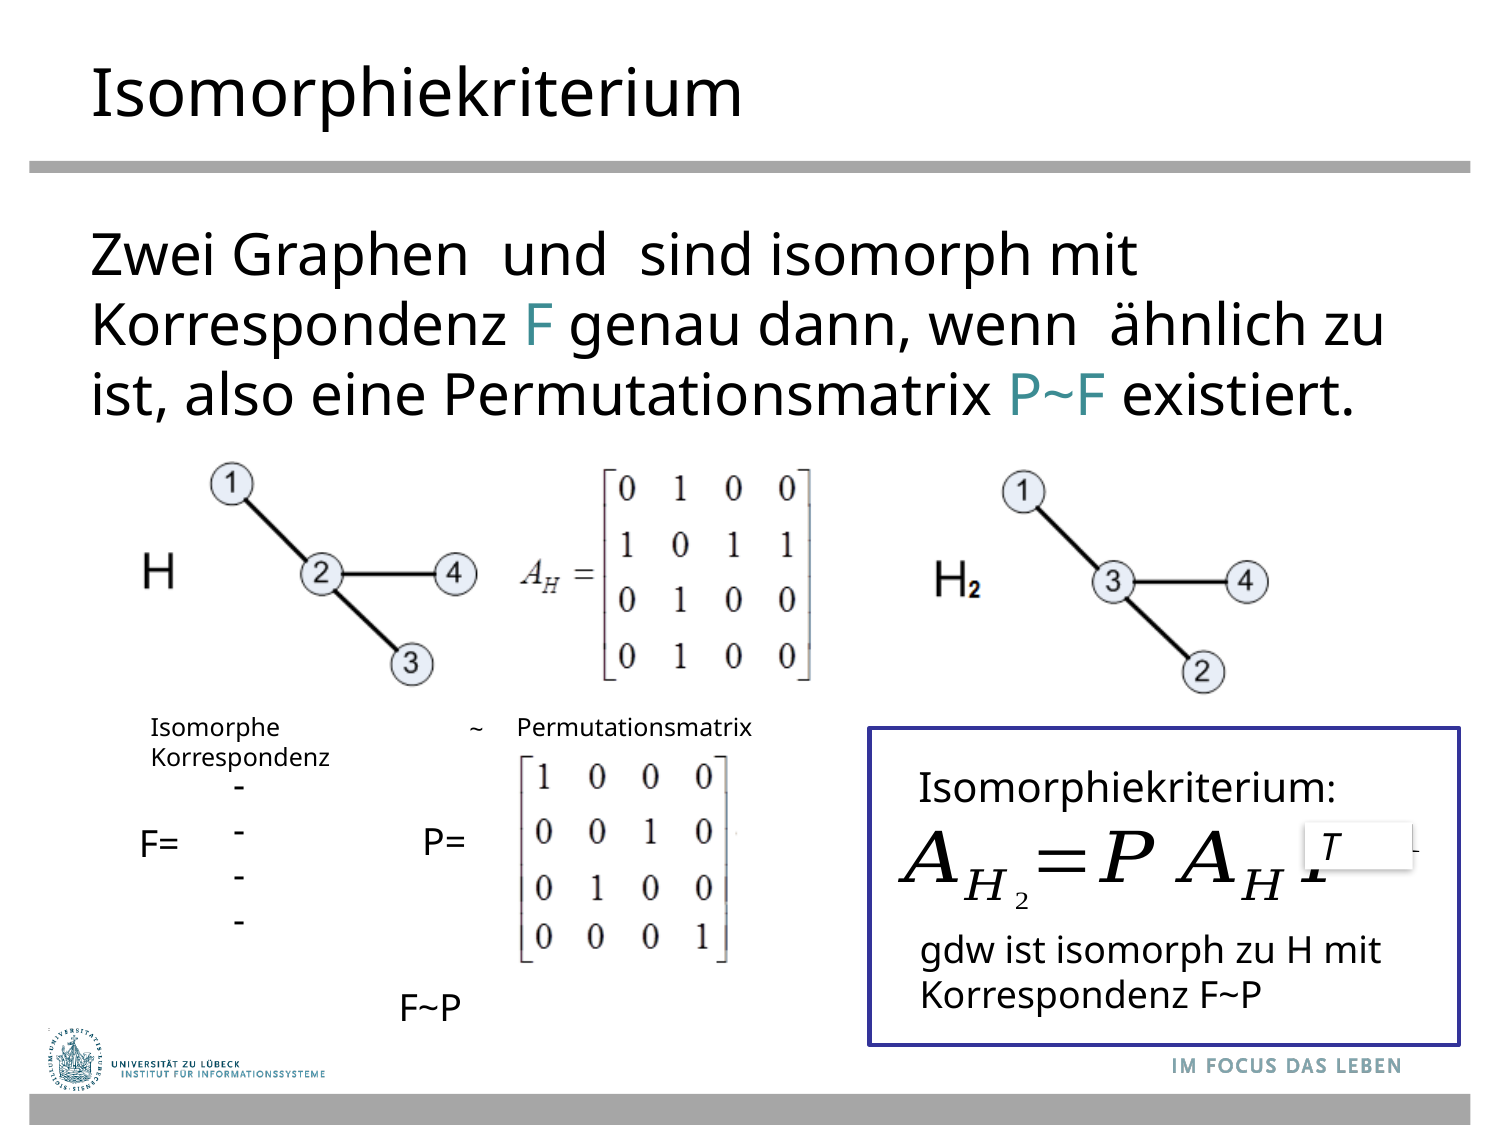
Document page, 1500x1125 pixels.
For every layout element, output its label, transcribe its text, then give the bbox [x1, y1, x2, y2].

text_box F= [123, 812, 242, 873]
text_box P= [407, 810, 508, 871]
picture [123, 460, 498, 719]
title Isomorphiekriterium [76, 42, 1427, 126]
text_box ~ [467, 726, 490, 752]
text_box Isomorphe Korrespondenz [135, 726, 467, 779]
text_box F~P [383, 976, 502, 1037]
text_box [867, 726, 1461, 1047]
picture [1173, 1058, 1400, 1073]
picture [513, 460, 833, 692]
text_box Permutationsmatrix [501, 704, 833, 749]
picture [513, 742, 790, 986]
picture [915, 467, 1280, 711]
text_box T [1304, 822, 1413, 870]
